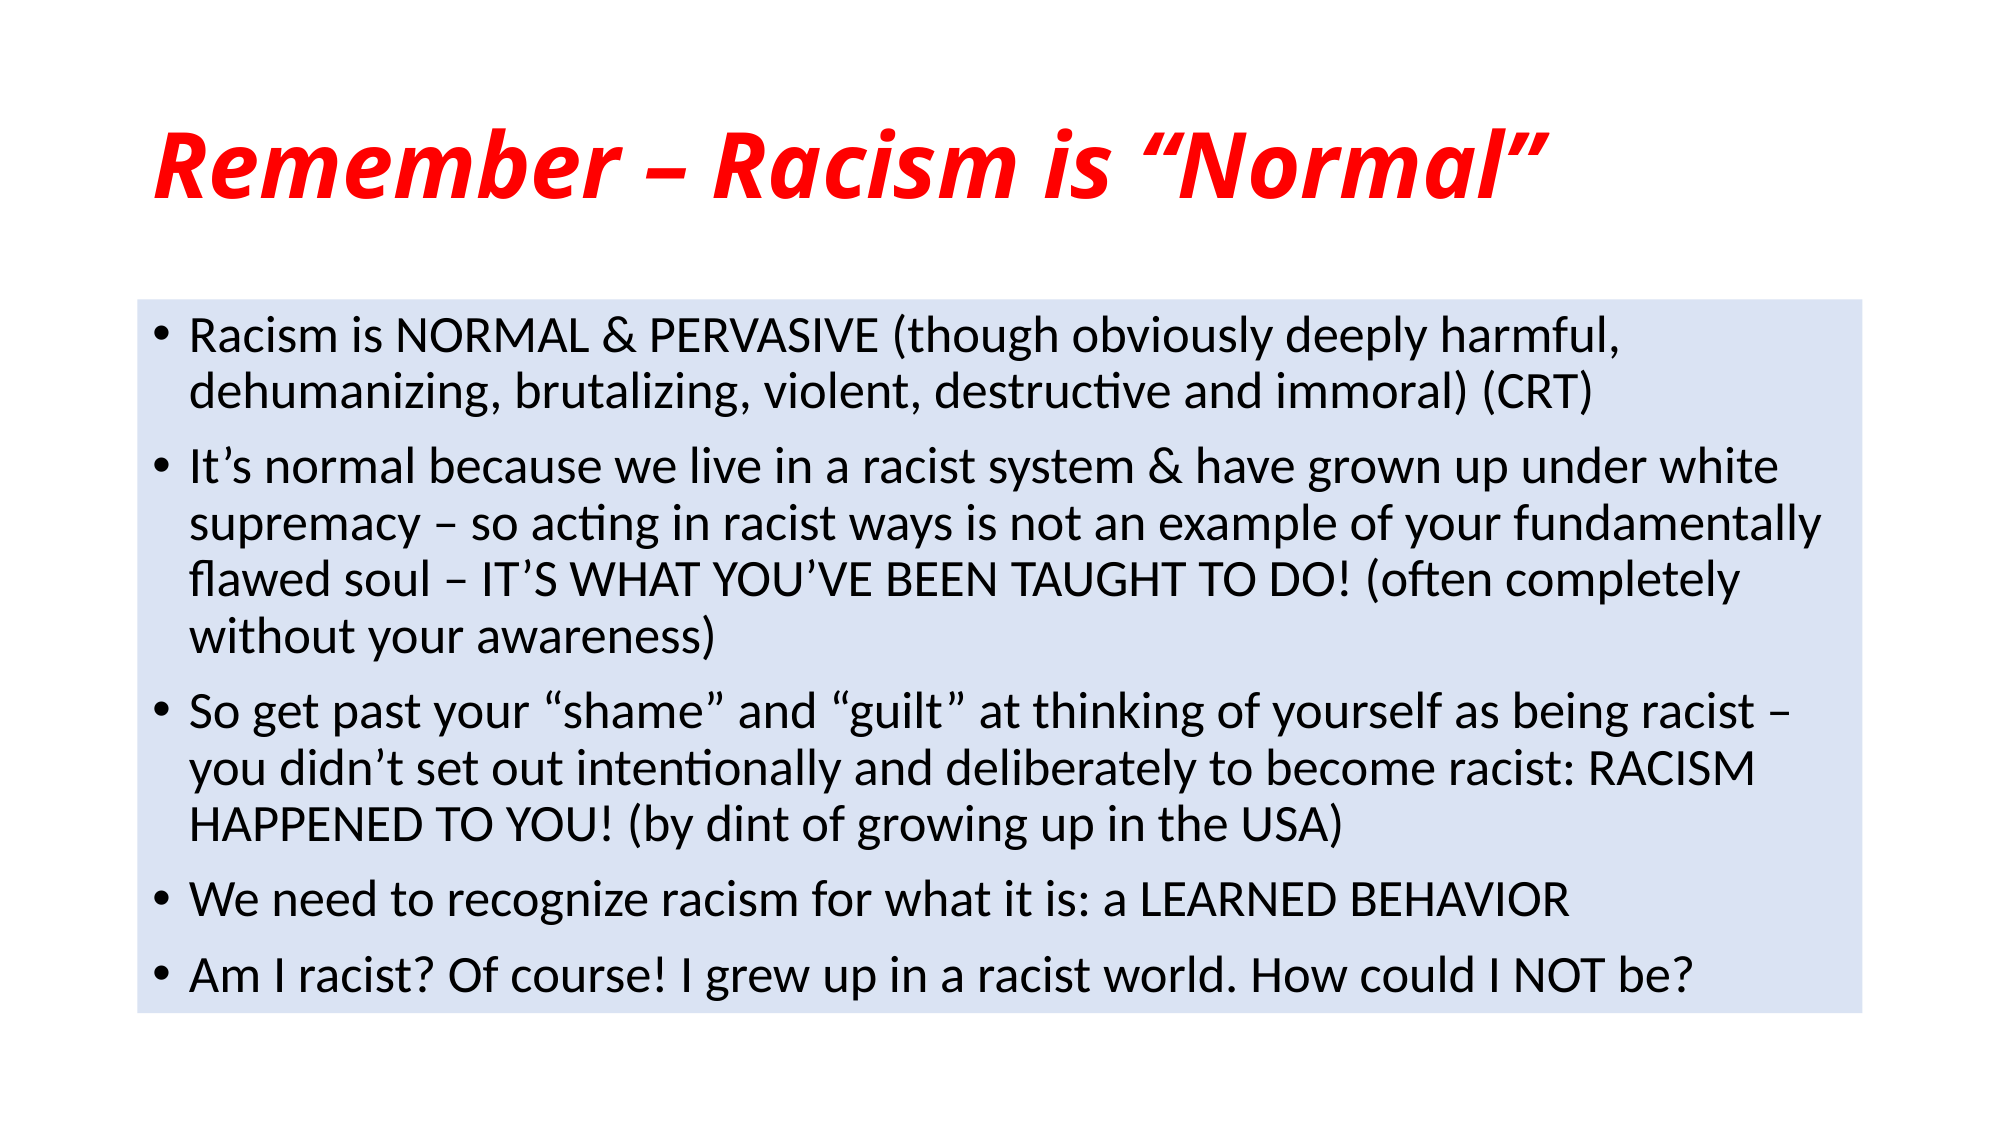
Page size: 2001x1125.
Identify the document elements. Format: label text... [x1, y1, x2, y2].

list Racism is NORMAL & PERVASIVE (though obviously deeply harmful, dehumanizing, brutalizing, violent, destructive and immoral) (CRT) It’s normal because we live in a racist system & have grown up under white supremacy – so acting in racist ways is not an example of your fundamentally flawed soul – IT’S WHAT YOU’VE BEEN TAUGHT TO DO! (often completely without your awareness) So get past your “shame” and “guilt” at thinking of yourself as being racist – you didn’t set out intentionally and deliberately to become racist: RACISM HAPPENED TO YOU! (by dint of growing up in the USA) We need to recognize racism for what it is: a LEARNED BEHAVIOR Am I racist? Of course! I grew up in a racist world. How could I NOT be? [137, 299, 1863, 1014]
title Remember – Racism is “Normal” [137, 59, 1863, 278]
